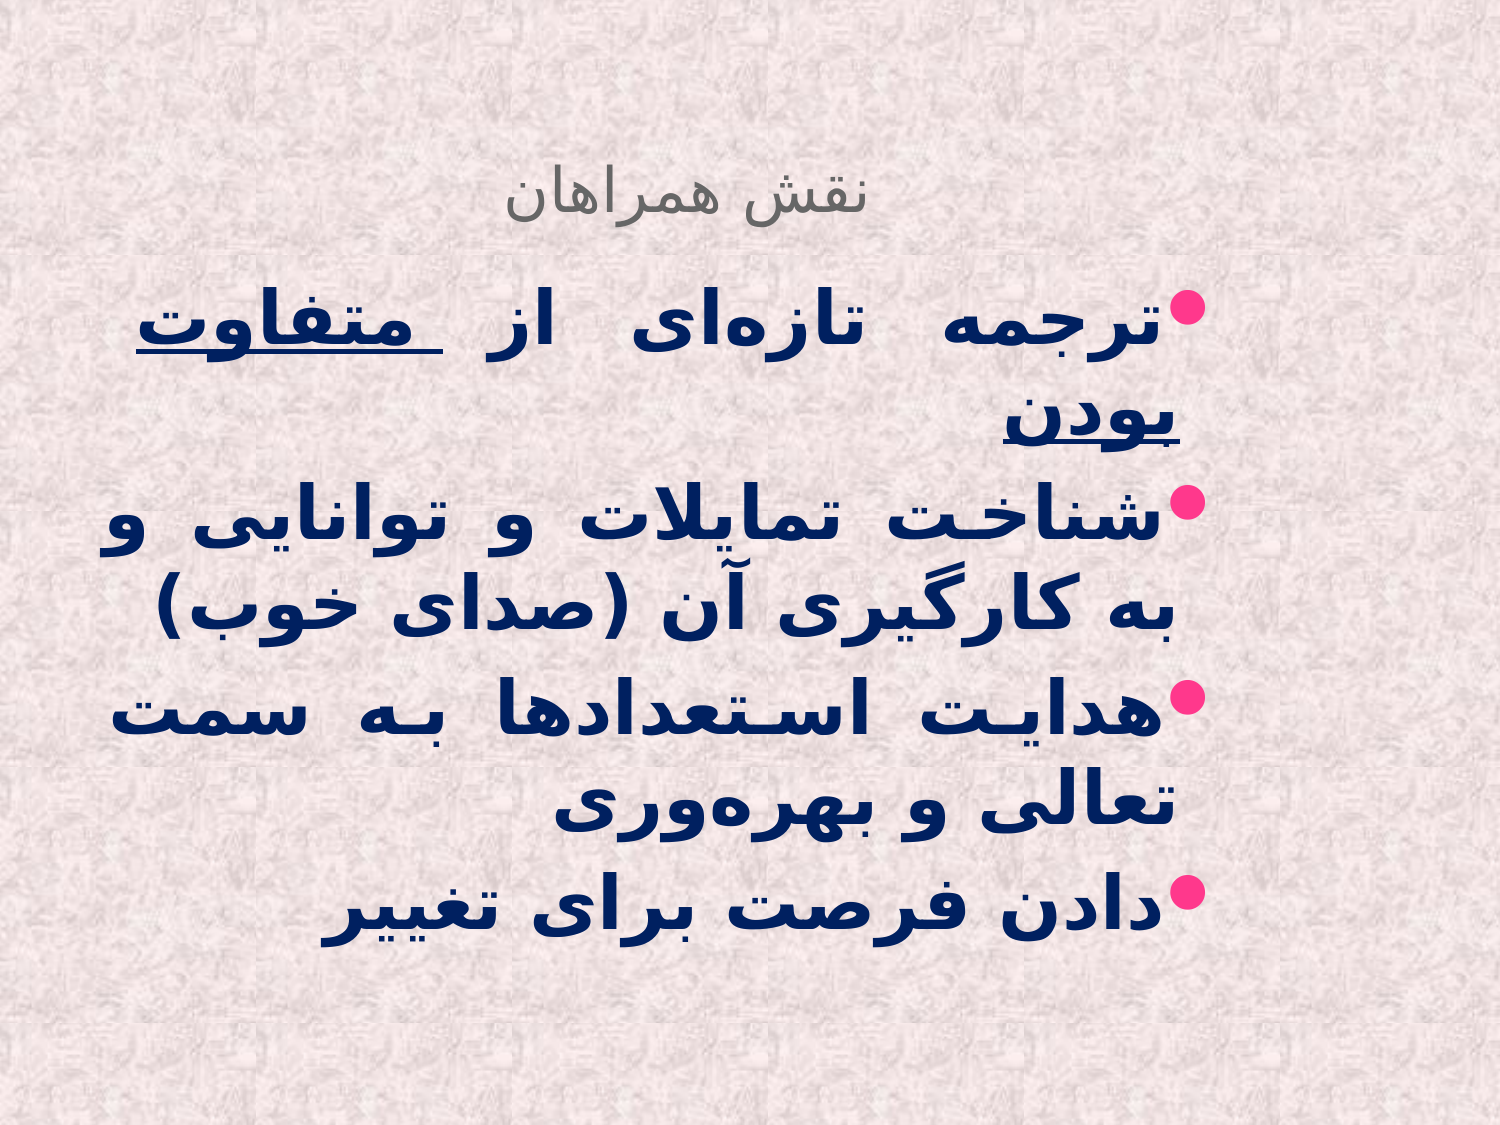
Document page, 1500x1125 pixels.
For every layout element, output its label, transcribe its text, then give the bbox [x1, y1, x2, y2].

title نقش همراهان [75, 45, 1300, 233]
list ترجمه تازه‌ای از متفاوت بودن شناخت تمایلات و توانایی و به کارگیری آن (صدای خوب) هدایت استعدادها به سمت تعالی و بهره‌وری دادن فرصت برای تغییر [75, 262, 1300, 1062]
picture [0, 0, 1500, 1125]
